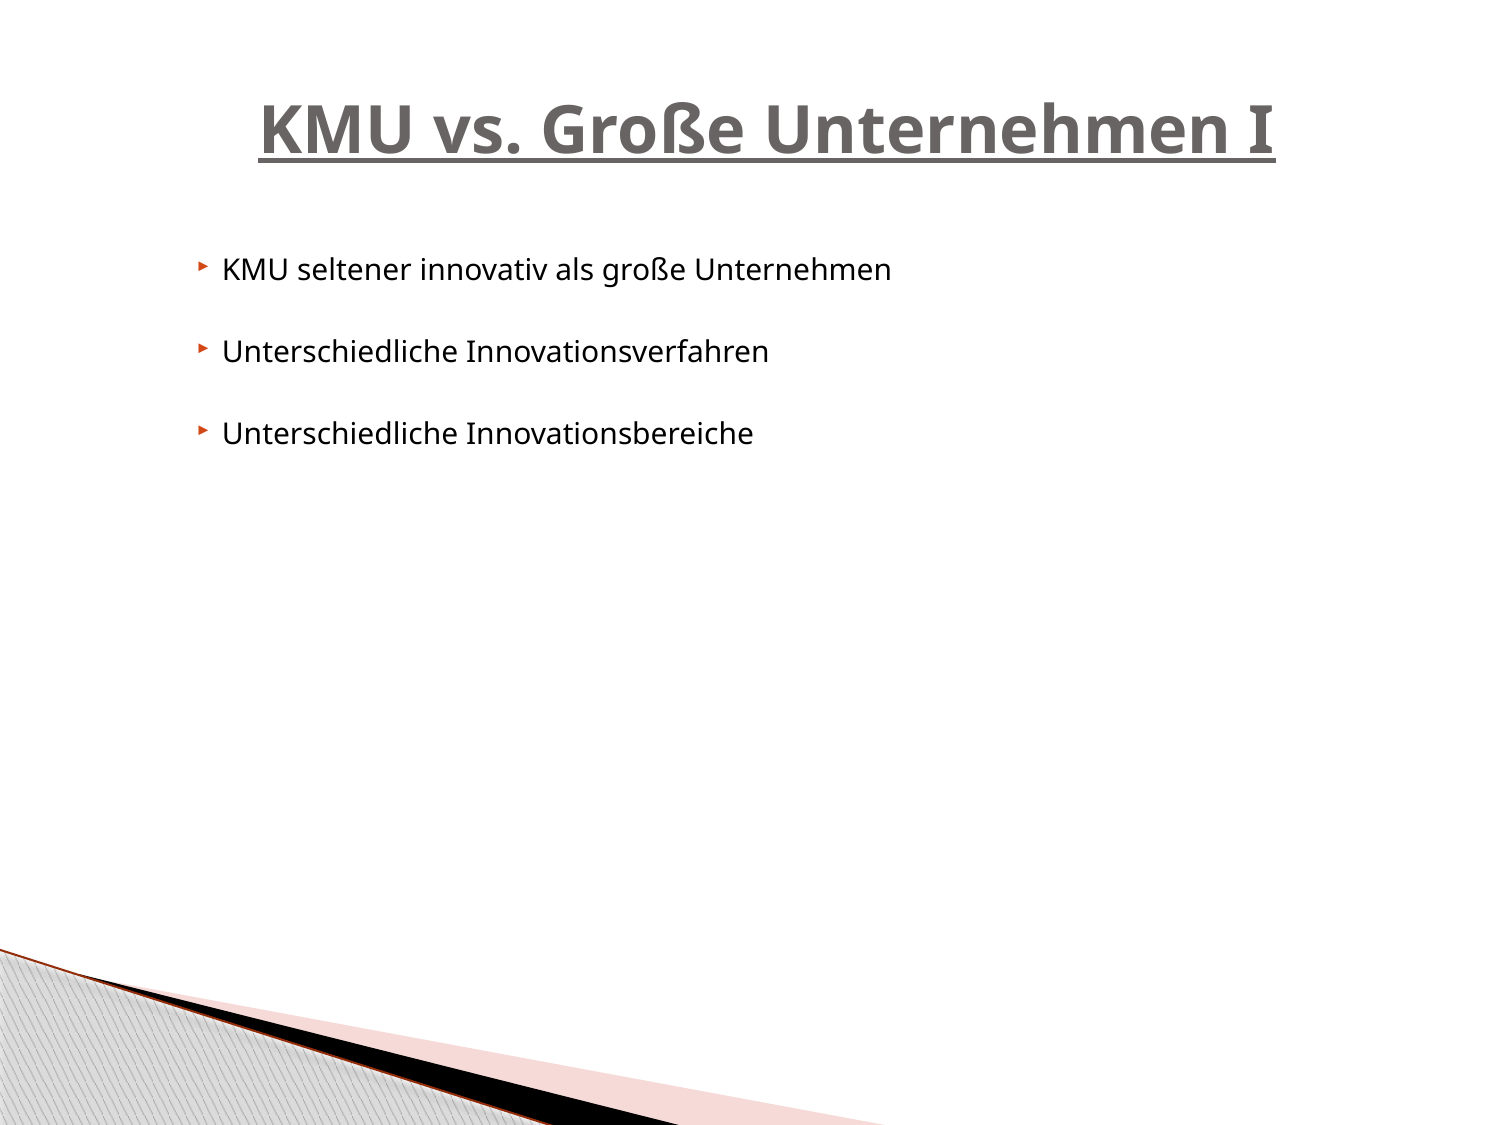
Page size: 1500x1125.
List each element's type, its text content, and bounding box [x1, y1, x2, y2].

list KMU seltener innovativ als große Unternehmen Unterschiedliche Innovationsverfahren Unterschiedliche Innovationsbereiche [171, 243, 1424, 976]
title KMU vs. Große Unternehmen I [75, 45, 1459, 209]
